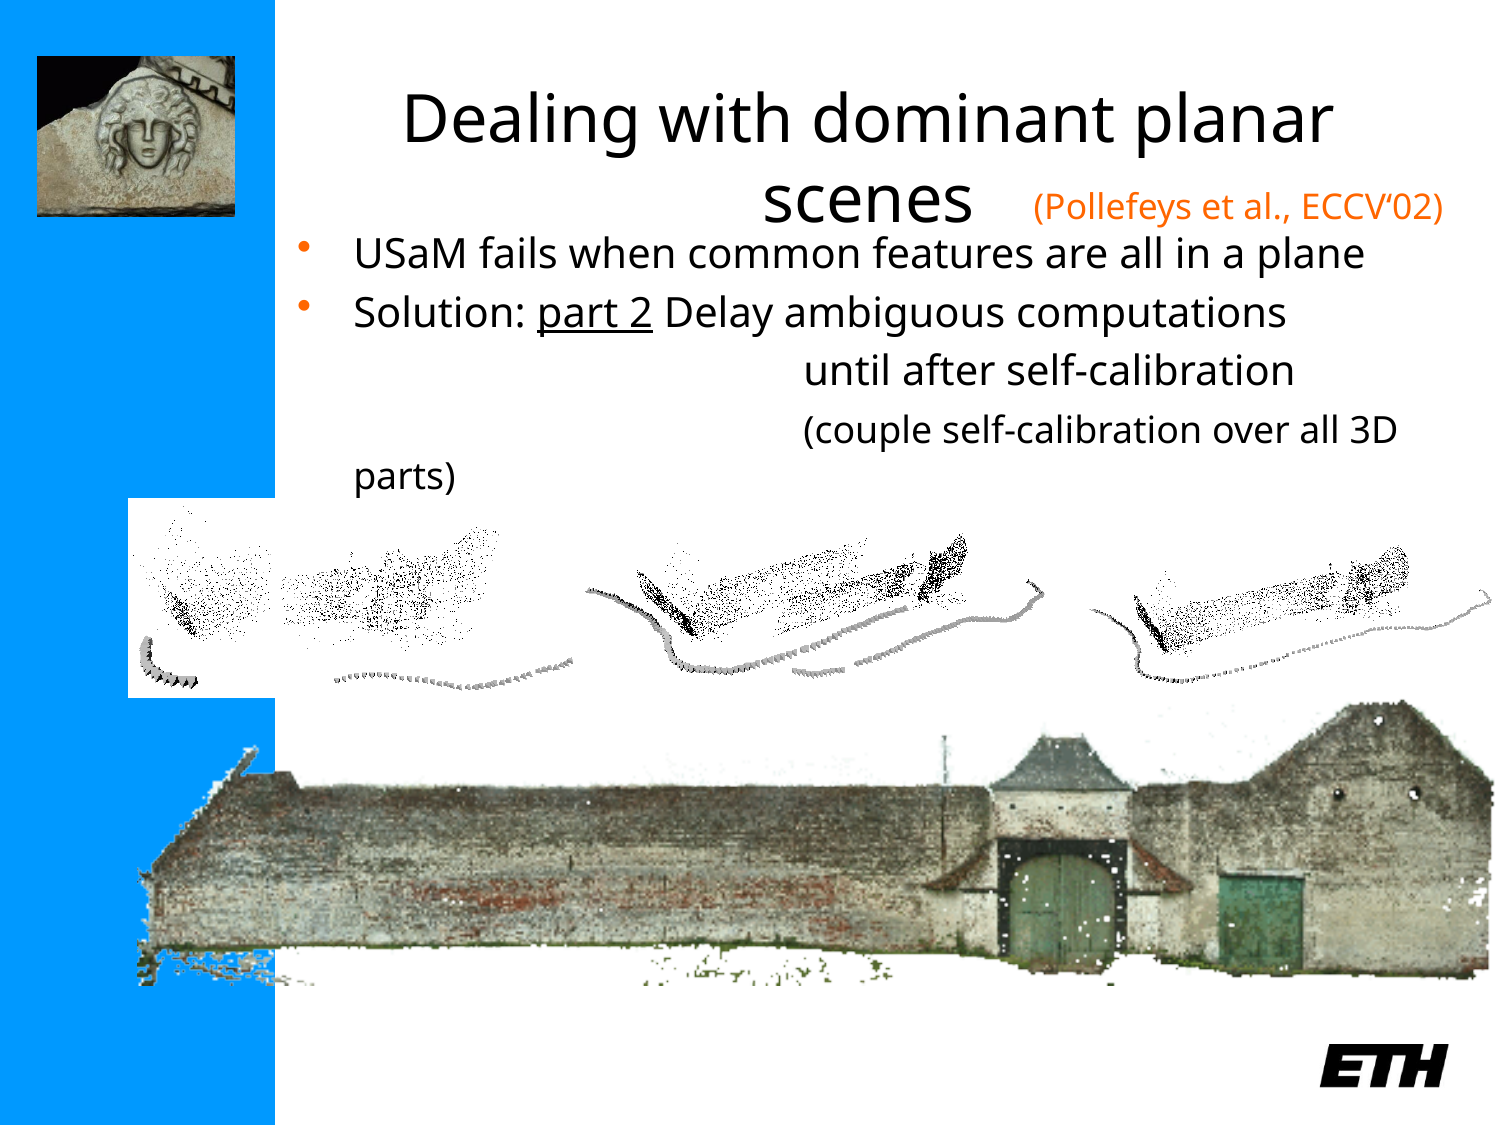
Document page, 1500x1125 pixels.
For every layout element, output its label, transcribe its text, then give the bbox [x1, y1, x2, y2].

picture [37, 56, 235, 217]
picture [1319, 1044, 1456, 1095]
picture [127, 497, 1500, 987]
title Dealing with dominant planar scenes [274, 62, 1463, 251]
text_box (Pollefeys et al., ECCV‘02) [1018, 177, 1459, 235]
picture [1077, 535, 1500, 692]
list USaM fails when common features are all in a plane Solution: part 2 Delay ambiguous computations until after self-calibration (couple self-calibration over all 3D parts) [281, 219, 1500, 694]
